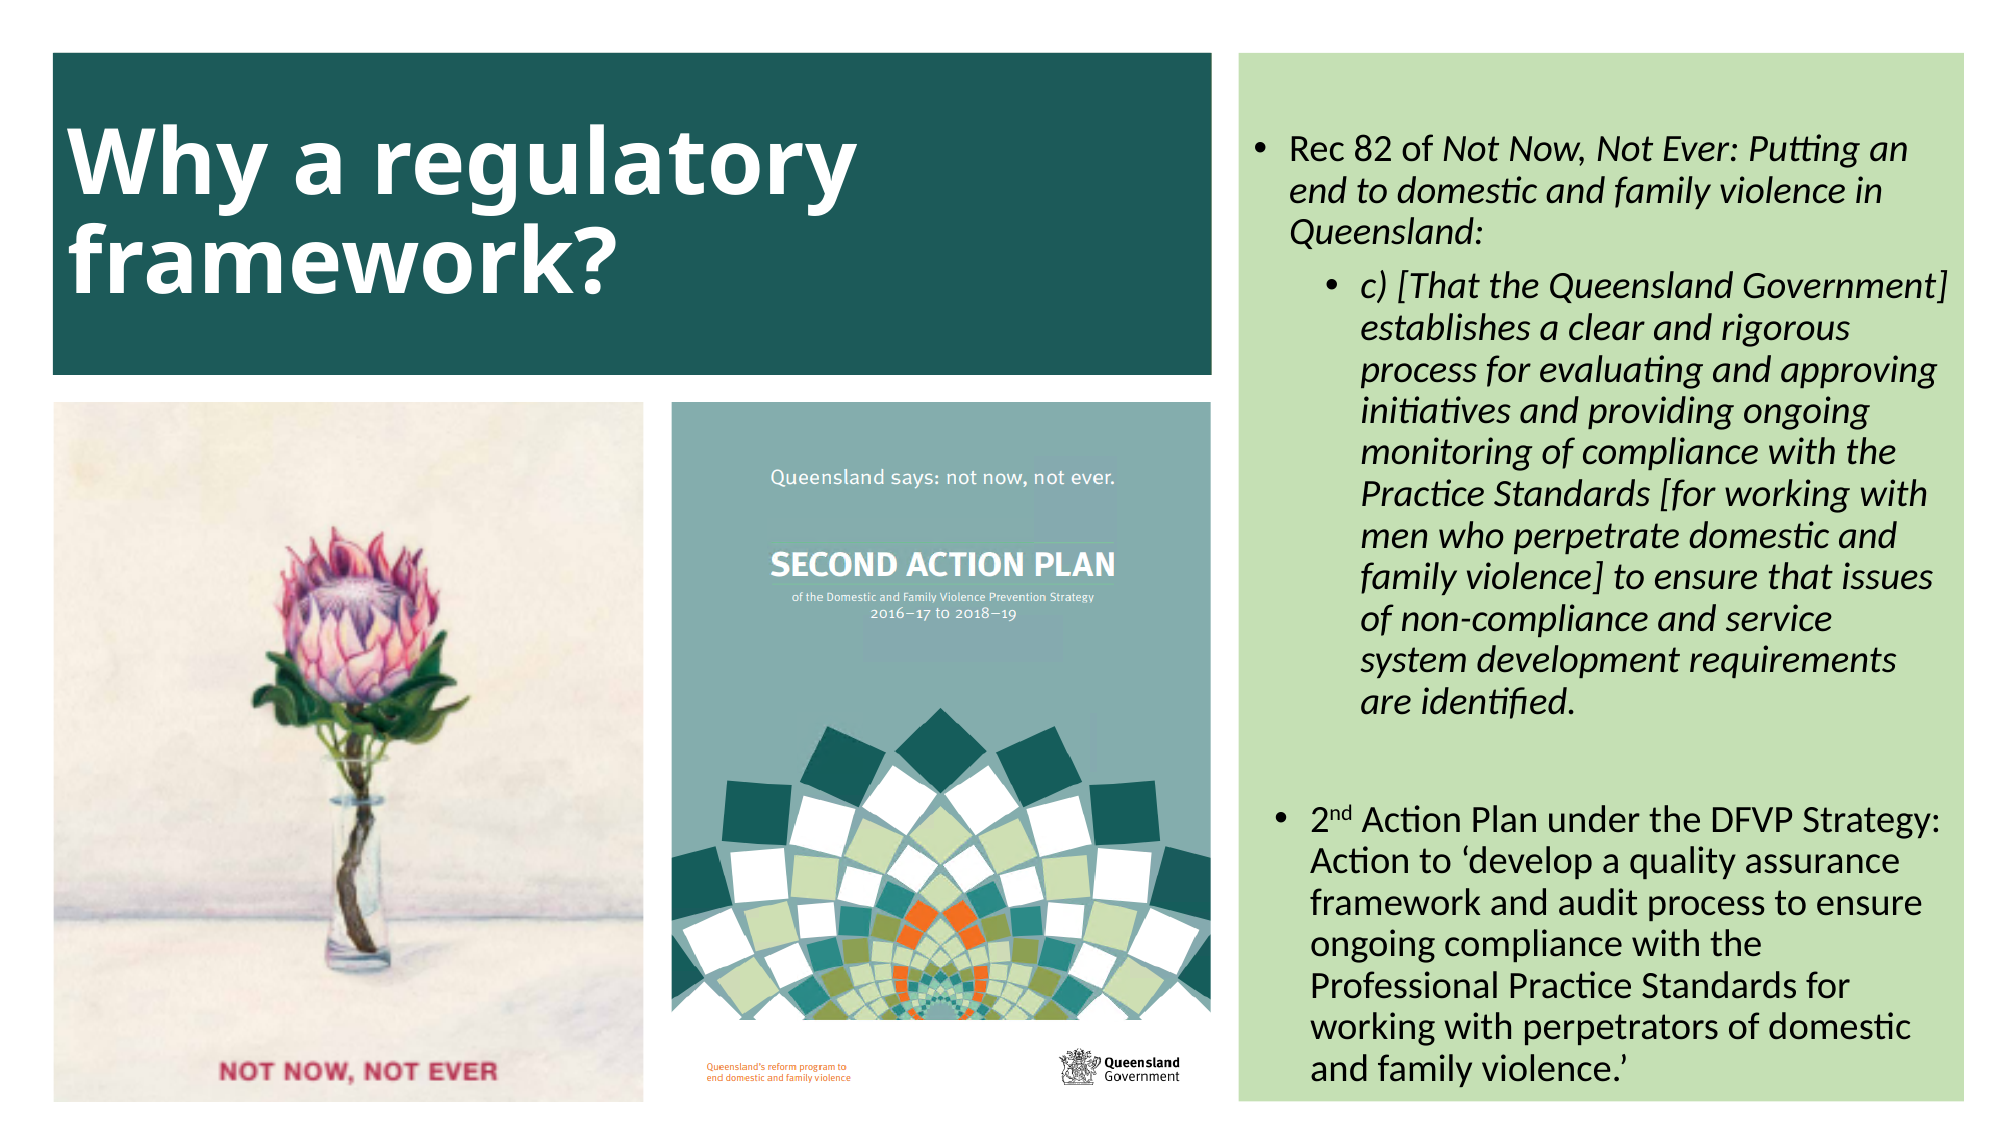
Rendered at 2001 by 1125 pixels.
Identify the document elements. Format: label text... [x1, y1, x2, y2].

picture [53, 402, 644, 1102]
title Why a regulatory framework? [52, 52, 1211, 375]
picture [671, 402, 1211, 1110]
list Rec 82 of Not Now, Not Ever: Putting an end to domestic and family violence in Queensland: c) [That the Queensland Government] establishes a clear and rigorous process for evaluating and approving initiatives and providing ongoing monitoring of compliance with the Practice Standards [for working with men who perpetrate domestic and family violence] to ensure that issues of non-compliance and service system development requirements are identified. 2nd Action Plan under the DFVP Strategy: Action to ‘develop a quality assurance framework and audit process to ensure ongoing compliance with the Professional Practice Standards for working with perpetrators of domestic and family violence.’ [1238, 52, 1964, 1102]
